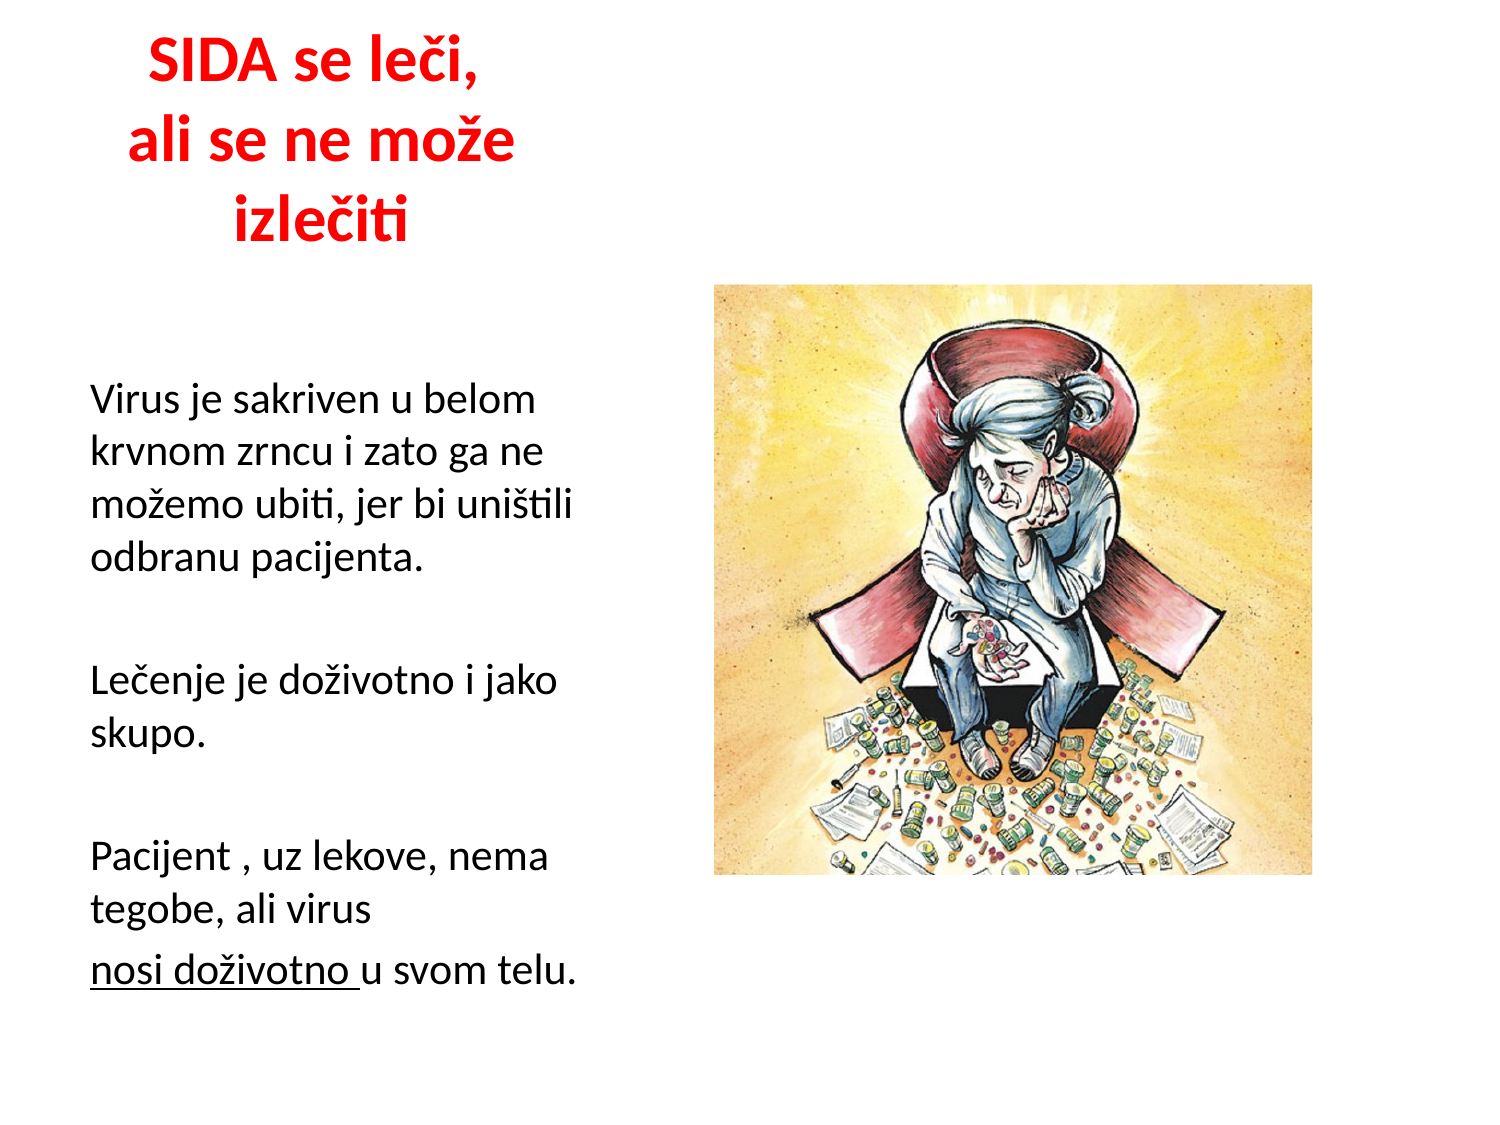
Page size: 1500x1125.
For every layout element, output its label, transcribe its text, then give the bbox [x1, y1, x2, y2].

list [714, 282, 1313, 875]
list Virus je sakriven u belom krvnom zrncu i zato ga ne možemo ubiti, jer bi uništili odbranu pacijenta. Lečenje je doživotno i jako skupo. Pacijent , uz lekove, nema tegobe, ali virus nosi doživotno u svom telu. [75, 299, 663, 1005]
title SIDA se leči, ali se ne može izlečiti [75, 44, 569, 263]
